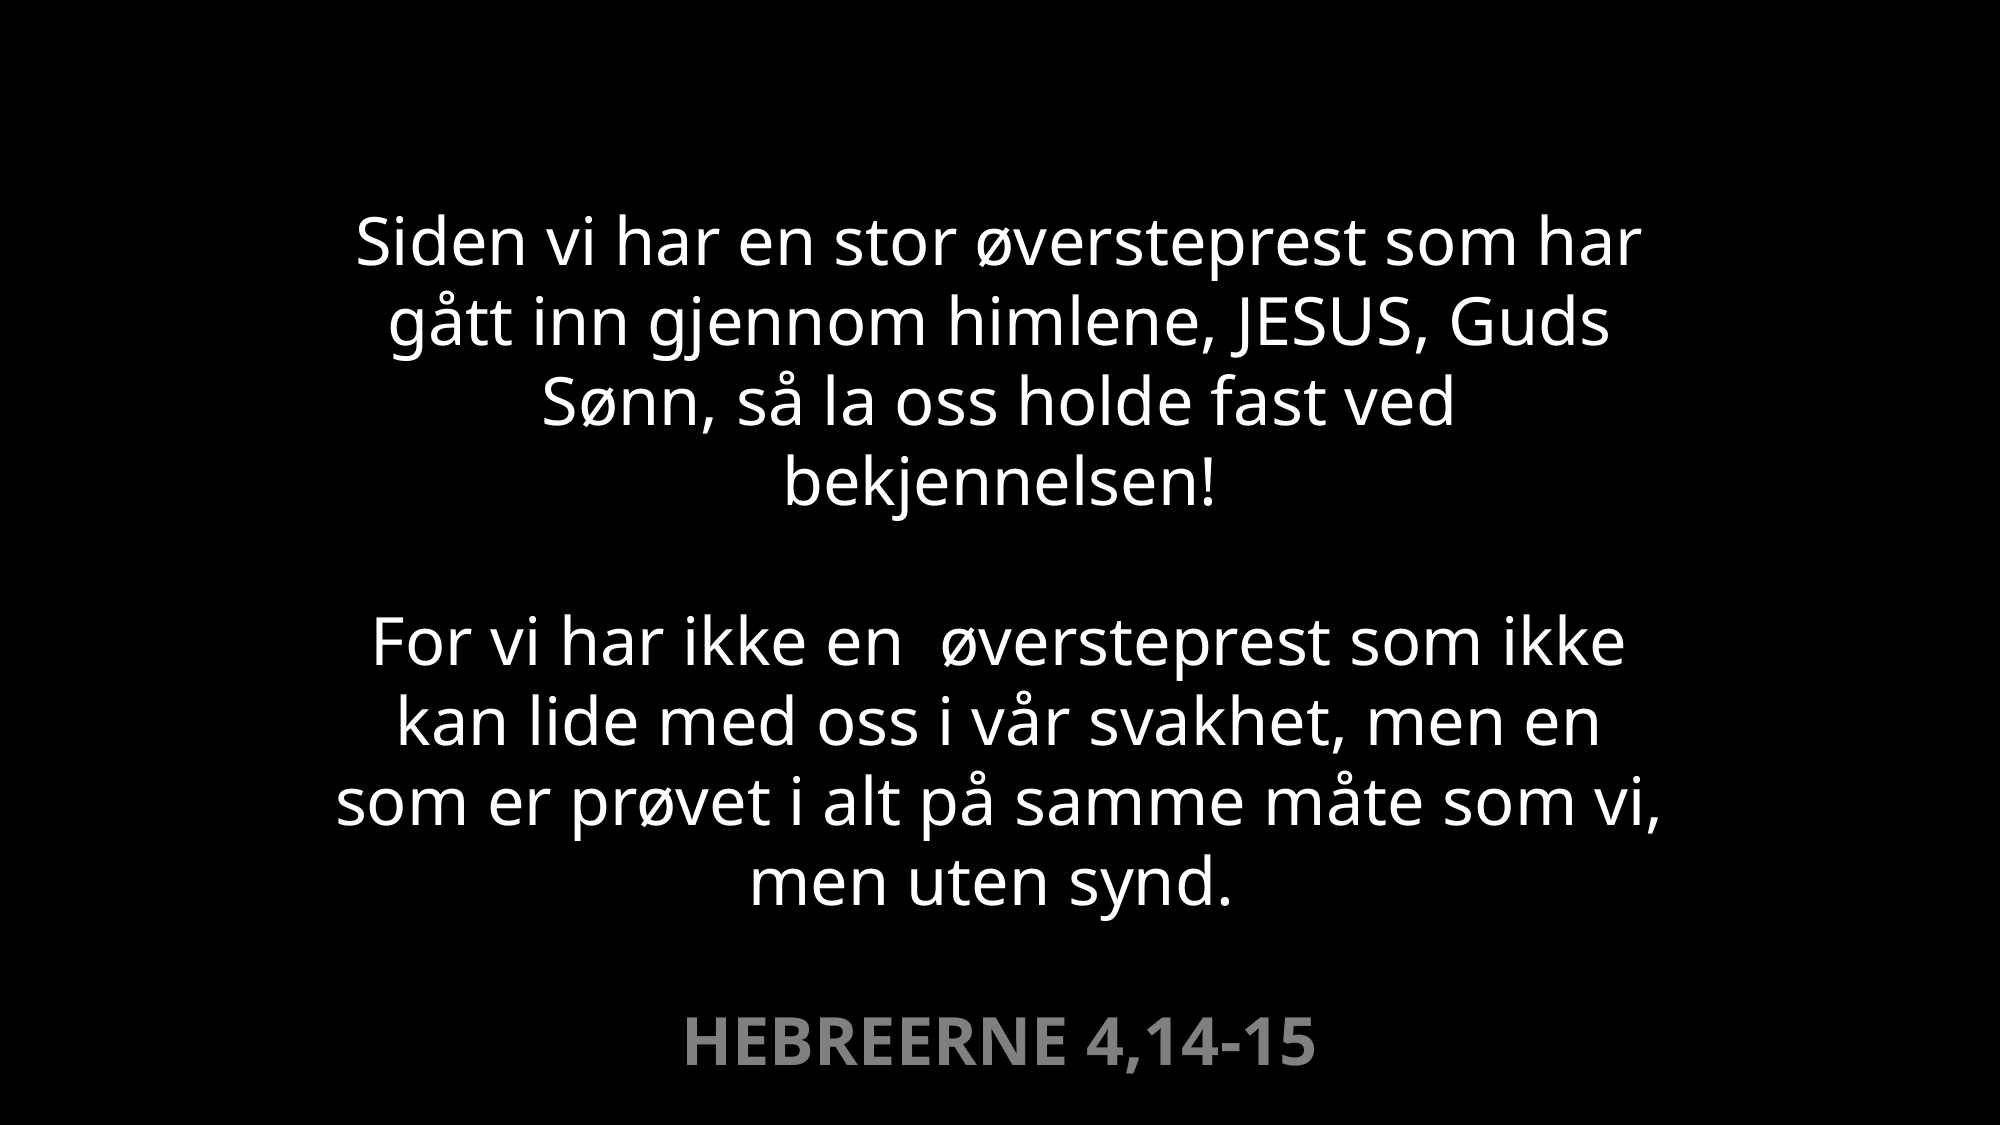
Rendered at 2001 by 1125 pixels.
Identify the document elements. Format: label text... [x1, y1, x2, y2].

text_box Siden vi har en stor øversteprest som har gått inn gjennom himlene, JESUS, Guds Sønn, så la oss holde fast ved bekjennelsen! For vi har ikke en øversteprest som ikke kan lide med oss i vår svakhet, men en som er prøvet i alt på samme måte som vi, men uten synd. HEBREERNE 4,14-15 [311, 191, 1689, 1086]
